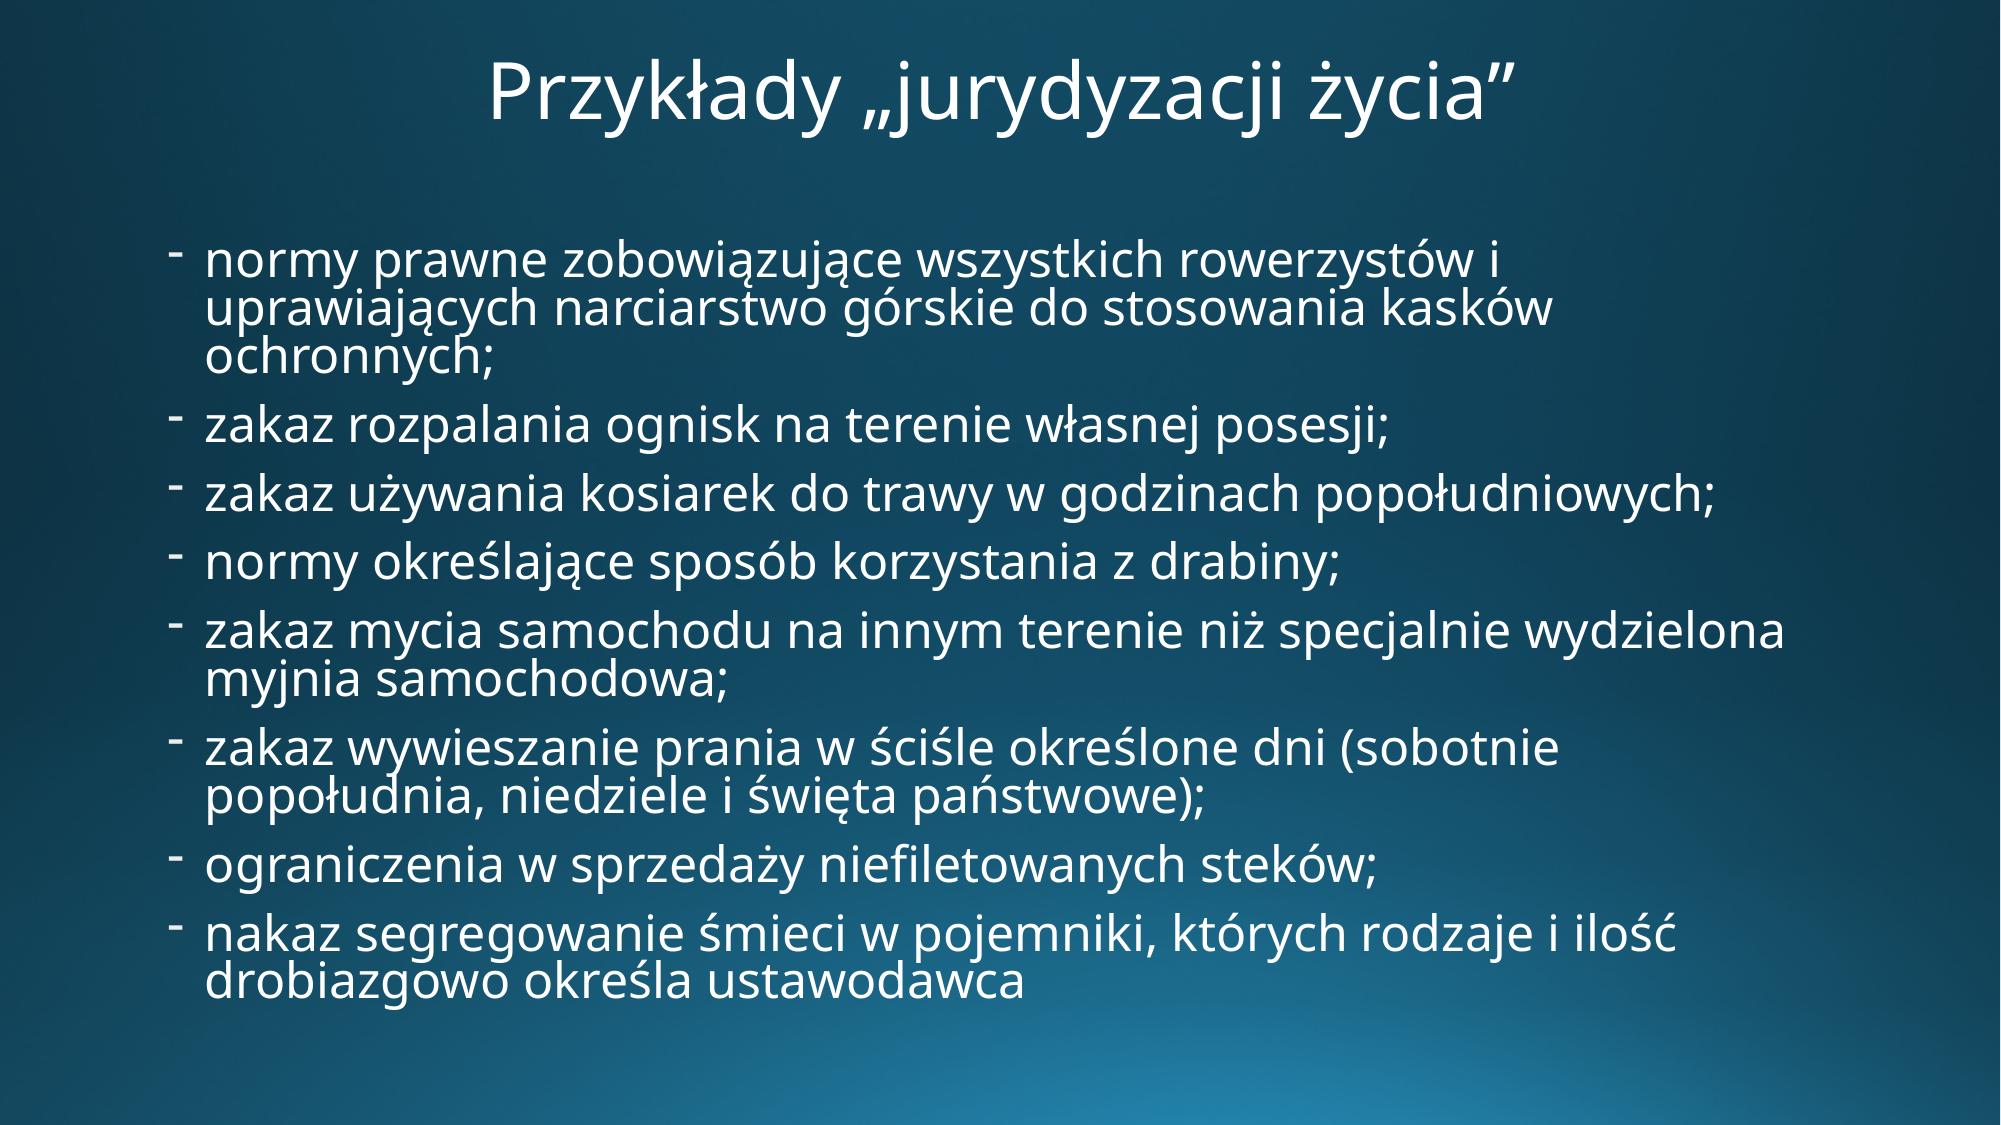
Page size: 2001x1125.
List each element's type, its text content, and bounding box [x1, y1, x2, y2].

title Przykłady „jurydyzacji życia” [326, 0, 1677, 188]
list normy prawne zobowiązujące wszystkich rowerzystów i uprawiających narciarstwo górskie do stosowania kasków ochronnych; zakaz rozpalania ognisk na terenie własnej posesji; zakaz używania kosiarek do trawy w godzinach popołudniowych; normy określające sposób korzystania z drabiny; zakaz mycia samochodu na innym terenie niż specjalnie wydzielona myjnia samochodowa; zakaz wywieszanie prania w ściśle określone dni (sobotnie popołudnia, niedziele i święta państwowe); ograniczenia w sprzedaży niefiletowanych steków; nakaz segregowanie śmieci w pojemniki, których rodzaje i ilość drobiazgowo określa ustawodawca [152, 231, 1857, 1094]
picture [0, 0, 2001, 1125]
